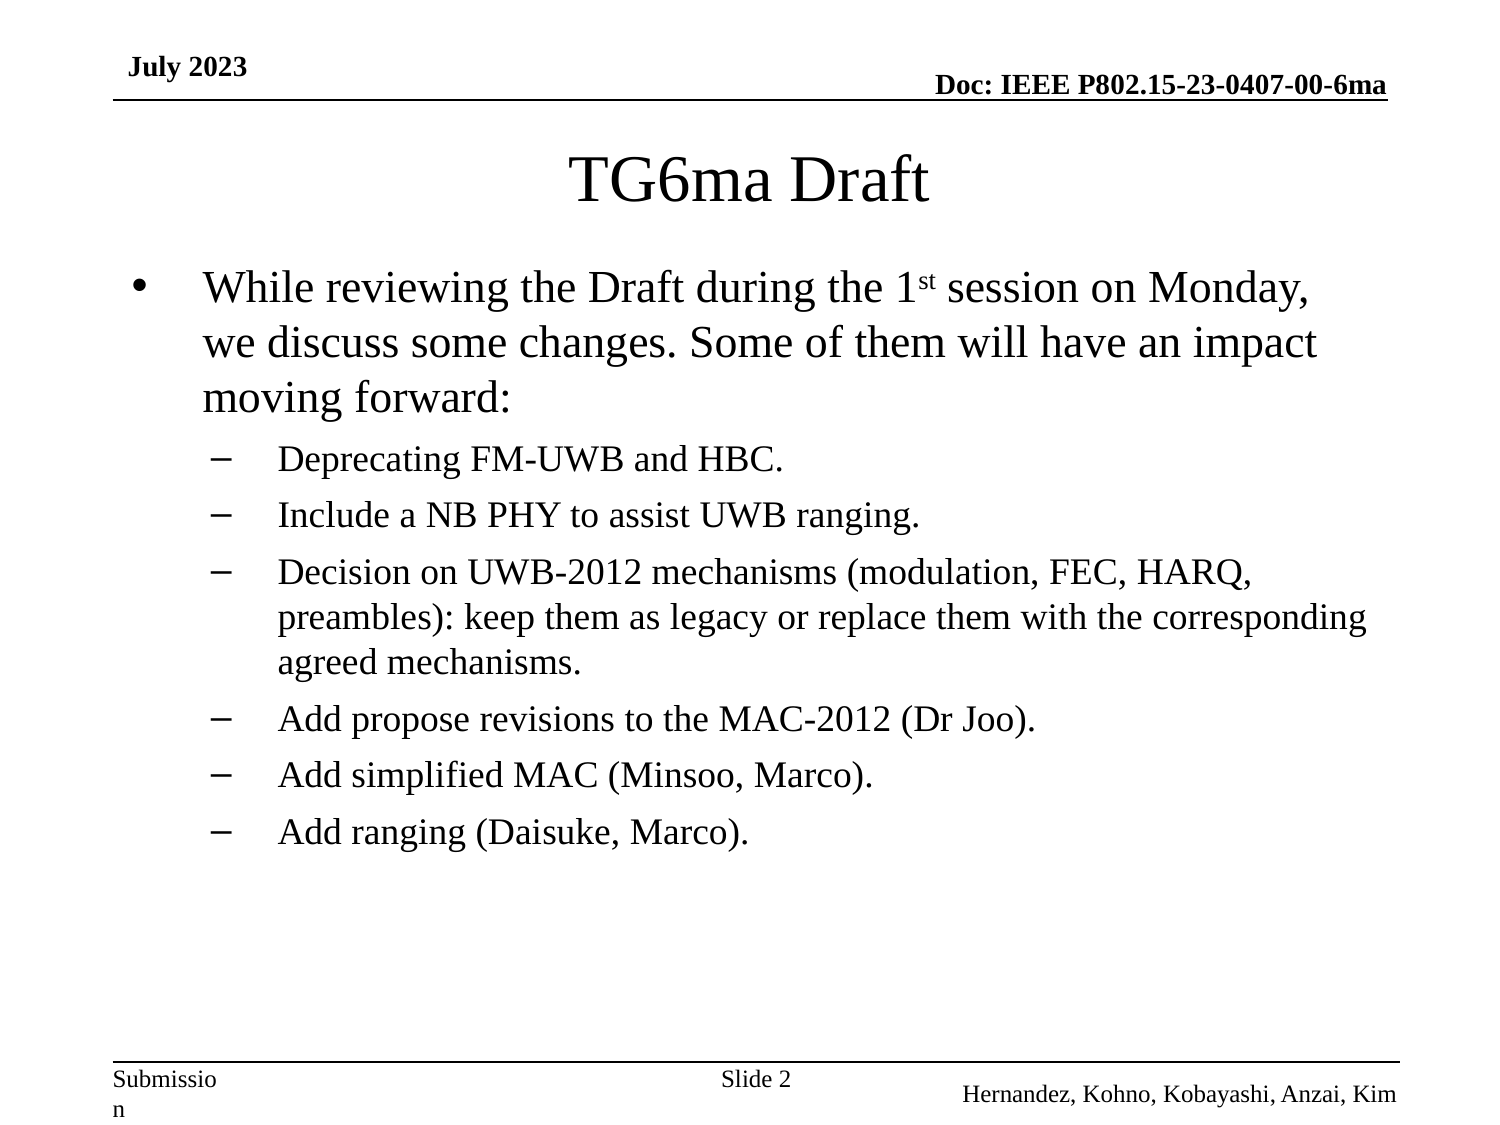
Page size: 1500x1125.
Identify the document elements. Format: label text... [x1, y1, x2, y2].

footer Hernandez, Kohno, Kobayashi, Anzai, Kim [900, 1062, 1413, 1093]
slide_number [112, 62, 375, 98]
slide_number Slide 2 [712, 1062, 801, 1093]
list While reviewing the Draft during the 1st session on Monday, we discuss some changes. Some of them will have an impact moving forward: Deprecating FM-UWB and HBC. Include a NB PHY to assist UWB ranging. Decision on UWB-2012 mechanisms (modulation, FEC, HARQ, preambles): keep them as legacy or replace them with the corresponding agreed mechanisms. Add propose revisions to the MAC-2012 (Dr Joo). Add simplified MAC (Minsoo, Marco). Add ranging (Daisuke, Marco). [112, 242, 1388, 917]
title TG6ma Draft [112, 87, 1388, 242]
